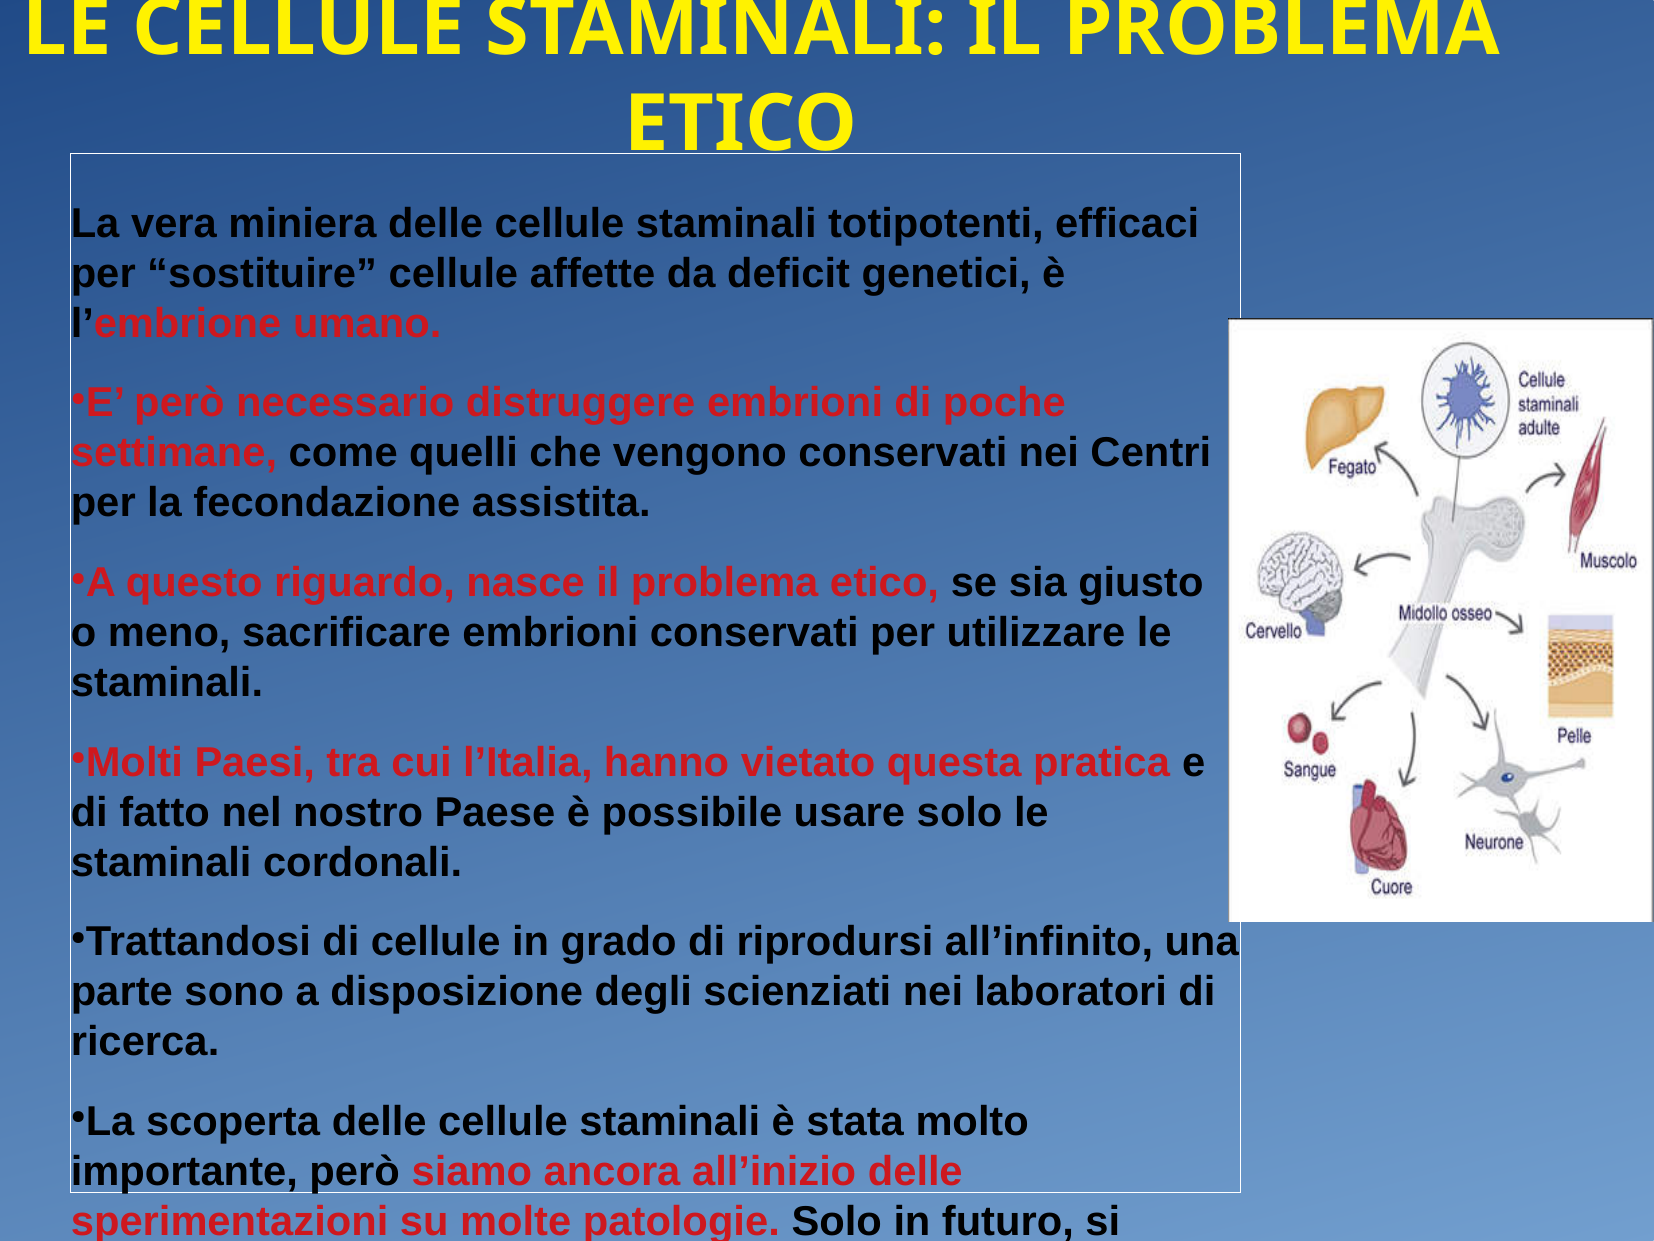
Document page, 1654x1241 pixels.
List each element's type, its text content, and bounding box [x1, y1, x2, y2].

title LE CELLULE STAMINALI: IL PROBLEMA ETICO [0, 0, 1619, 175]
list La vera miniera delle cellule staminali totipotenti, efficaci per “sostituire” cellule affette da deficit genetici, è l’embrione umano. E’ però necessario distruggere embrioni di poche settimane, come quelli che vengono conservati nei Centri per la fecondazione assistita. A questo riguardo, nasce il problema etico, se sia giusto o meno, sacrificare embrioni conservati per utilizzare le staminali. Molti Paesi, tra cui l’Italia, hanno vietato questa pratica e di fatto nel nostro Paese è possibile usare solo le staminali cordonali. Trattandosi di cellule in grado di riprodursi all’infinito, una parte sono a disposizione degli scienziati nei laboratori di ricerca. La scoperta delle cellule staminali è stata molto importante, però siamo ancora all’inizio delle sperimentazioni su molte patologie. Solo in futuro, si potranno vedere risultati che ancora non riusciamo ad immaginare. [70, 153, 1241, 1193]
picture [1228, 318, 1654, 922]
